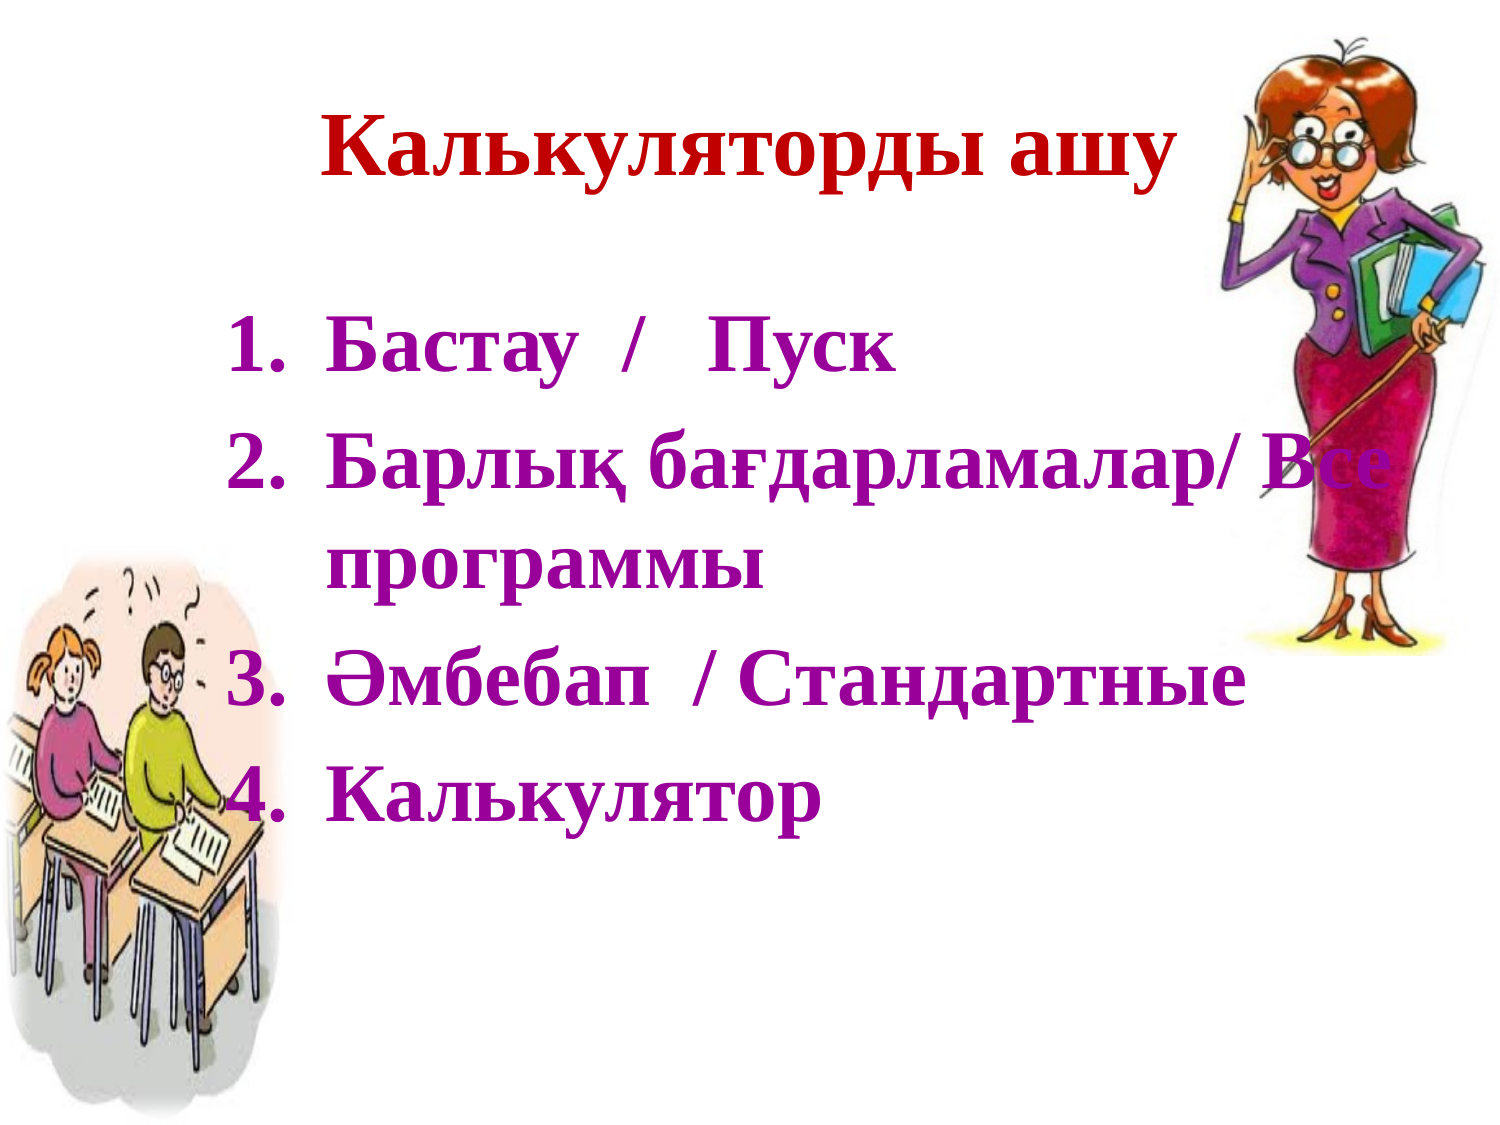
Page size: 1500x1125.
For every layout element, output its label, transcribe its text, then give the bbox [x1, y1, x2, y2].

picture [0, 545, 294, 1125]
picture [1204, 34, 1500, 657]
text_box Бастау / Пуск Барлық бағдарламалар/ Все программы Әмбебап / Стандартные Калькулятор [210, 281, 1500, 1024]
text_box Калькуляторды ашу [74, 45, 1199, 233]
